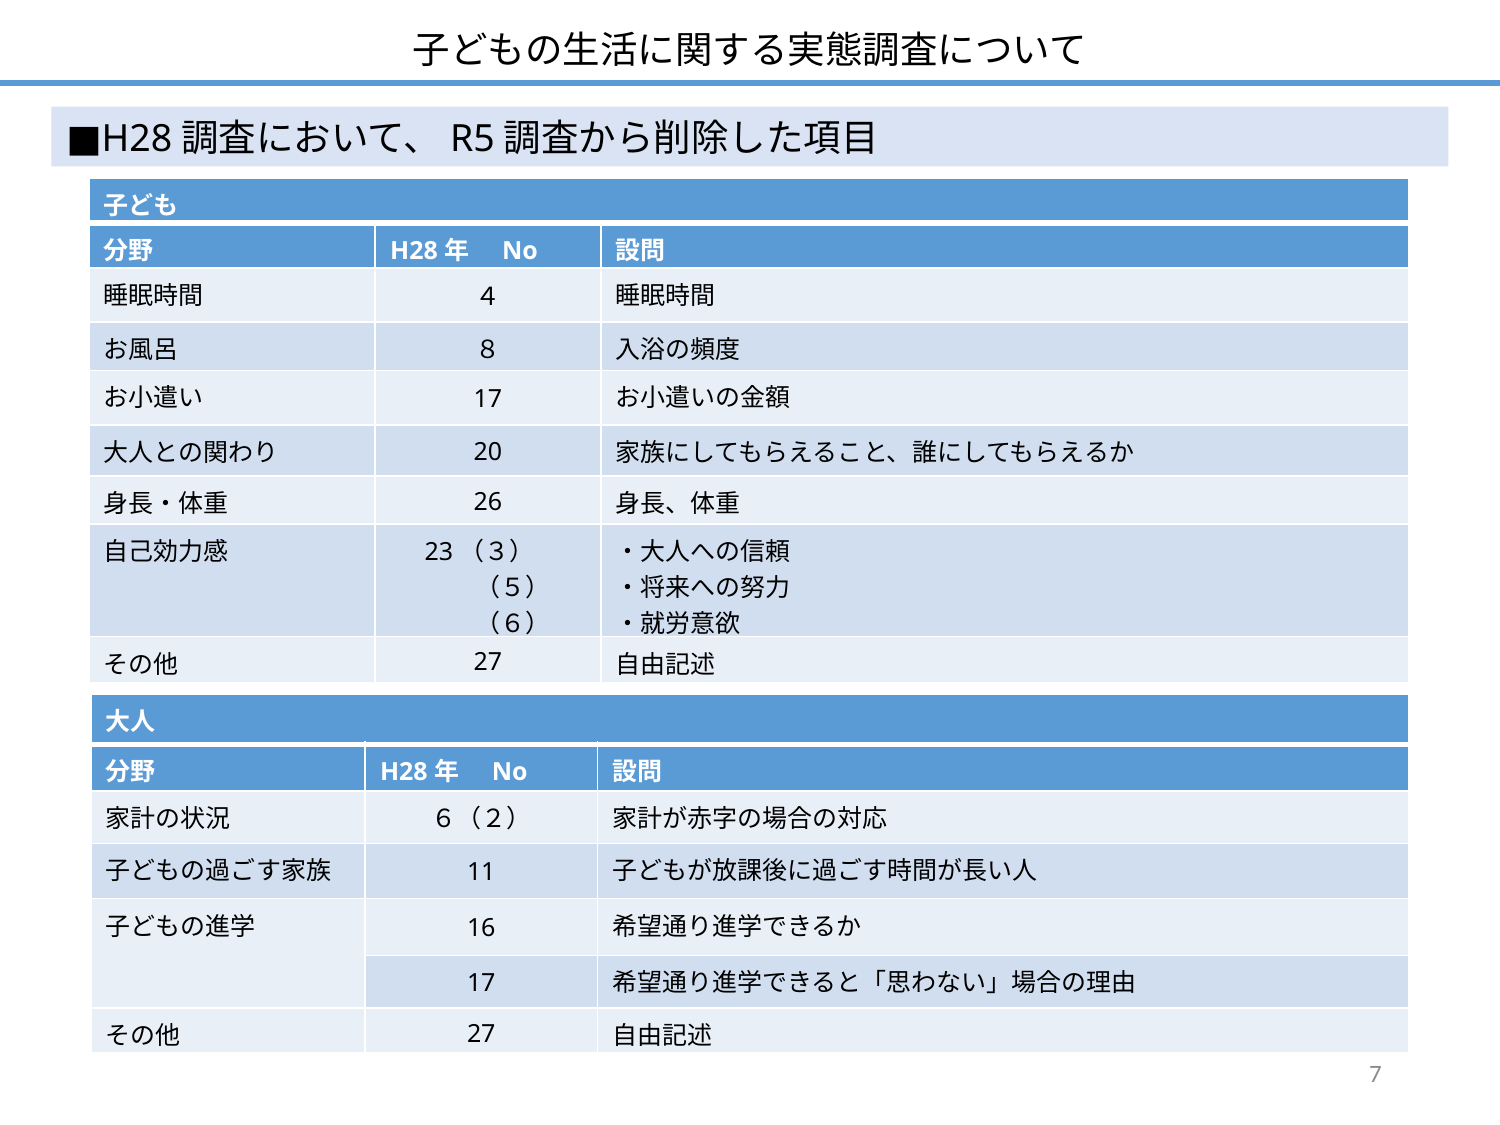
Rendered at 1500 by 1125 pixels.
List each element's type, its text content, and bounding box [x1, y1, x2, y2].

table_cell H28年 No [376, 226, 600, 267]
table_cell 入浴の頻度 [602, 323, 1408, 370]
table_cell 子どもの進学 [92, 899, 364, 1007]
table_cell 子どもの過ごす家族 [92, 844, 364, 898]
table_cell 設問 [598, 747, 1408, 790]
table_cell 希望通り進学できると「思わない」場合の理由 [598, 956, 1408, 1007]
table_cell 家計が赤字の場合の対応 [598, 792, 1408, 843]
table_cell ８ [376, 323, 600, 370]
table_cell 家族にしてもらえること、誰にしてもらえるか [602, 426, 1408, 475]
table_cell その他 [92, 1009, 364, 1052]
table_cell 希望通り進学できるか [598, 899, 1408, 955]
table_cell 自己効力感 [90, 525, 374, 636]
table_cell お小遣い [90, 371, 374, 424]
table_header 大人 [92, 695, 1408, 742]
table_cell 17 [376, 371, 600, 424]
table_cell 身長、体重 [602, 477, 1408, 523]
table_cell 自由記述 [602, 637, 1408, 682]
table_cell 家計の状況 [92, 792, 364, 843]
table_cell H28年 No [366, 747, 597, 790]
table_cell その他 [90, 637, 374, 682]
table_cell 分野 [90, 226, 374, 267]
table_cell ６（２） [366, 792, 597, 843]
table_cell 子どもが放課後に過ごす時間が長い人 [598, 844, 1408, 898]
table_cell 分野 [92, 747, 364, 790]
table_cell 20 [376, 426, 600, 475]
table_cell 自由記述 [598, 1009, 1408, 1052]
slide_number 7 [1059, 1054, 1397, 1103]
table_cell 睡眠時間 [602, 269, 1408, 321]
table_cell 大人との関わり [90, 426, 374, 475]
table_cell 17 [366, 956, 597, 1007]
table_cell 23（３） （５） （６） [376, 525, 600, 636]
table_cell ４ [376, 269, 600, 321]
table_header 子ども [90, 179, 1408, 220]
table_cell お風呂 [90, 323, 374, 370]
table_cell 27 [366, 1009, 597, 1052]
table_cell お小遣いの金額 [602, 371, 1408, 424]
text_box ■H28調査において、R5調査から削除した項目 [51, 106, 1449, 167]
table_cell 11 [366, 844, 597, 898]
table_cell 26 [376, 477, 600, 523]
table_cell 設問 [602, 226, 1408, 267]
table_cell 27 [376, 637, 600, 682]
text_box 子どもの生活に関する実態調査について [0, 18, 1500, 79]
table_cell 16 [366, 899, 597, 955]
table_cell ・大人への信頼 ・将来への努力 ・就労意欲 [602, 525, 1408, 636]
table_cell 睡眠時間 [90, 269, 374, 321]
table_cell 身長・体重 [90, 477, 374, 523]
